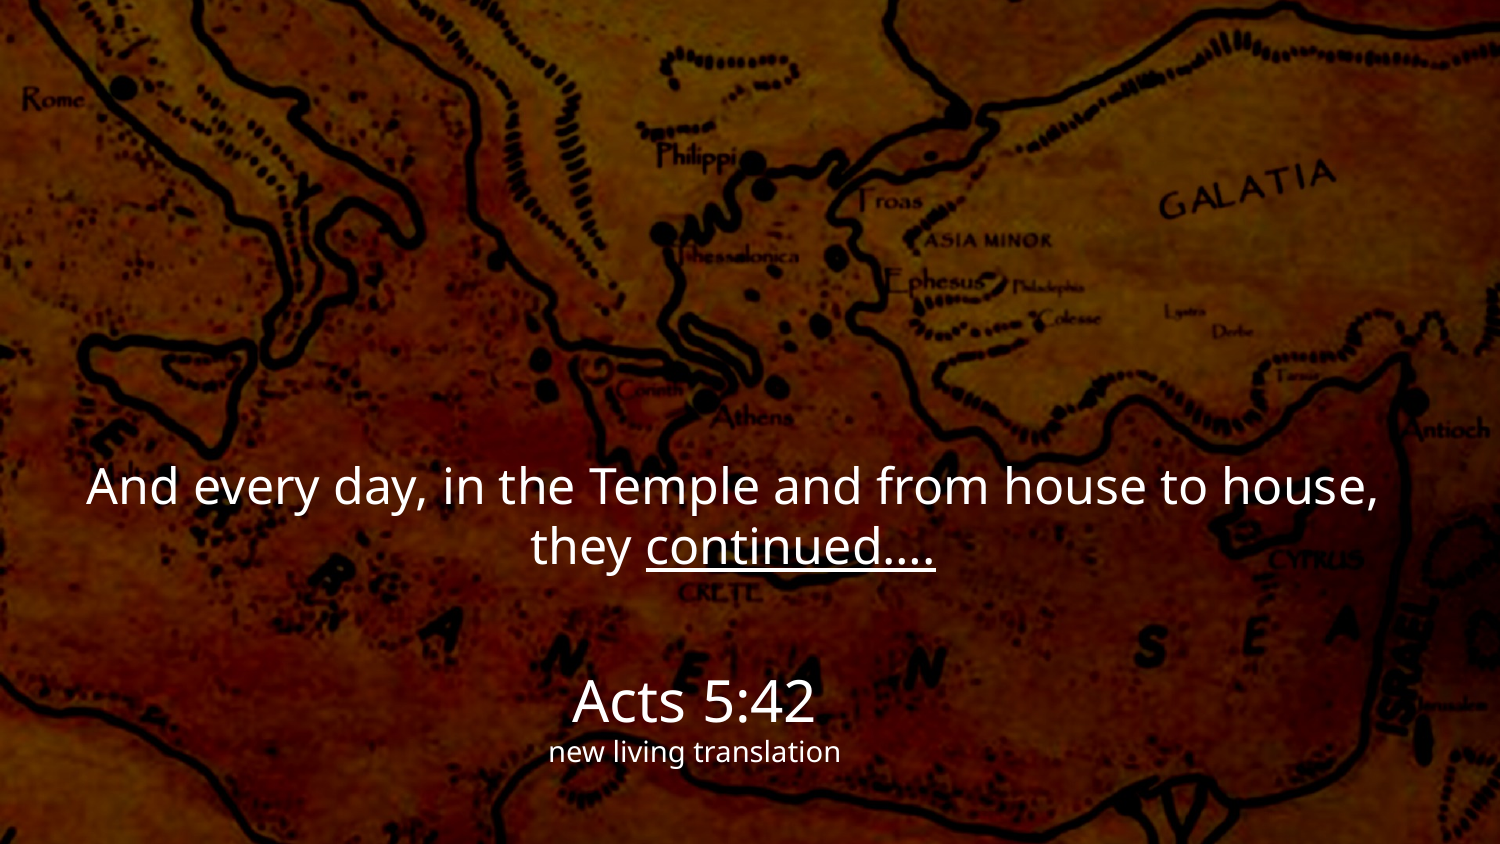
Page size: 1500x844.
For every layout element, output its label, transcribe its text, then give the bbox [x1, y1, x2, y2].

picture [0, 0, 1500, 844]
text_box And every day, in the Temple and from house to house, they continued…. [58, 446, 1409, 582]
text_box Acts 5:42 new living translation [463, 656, 926, 776]
